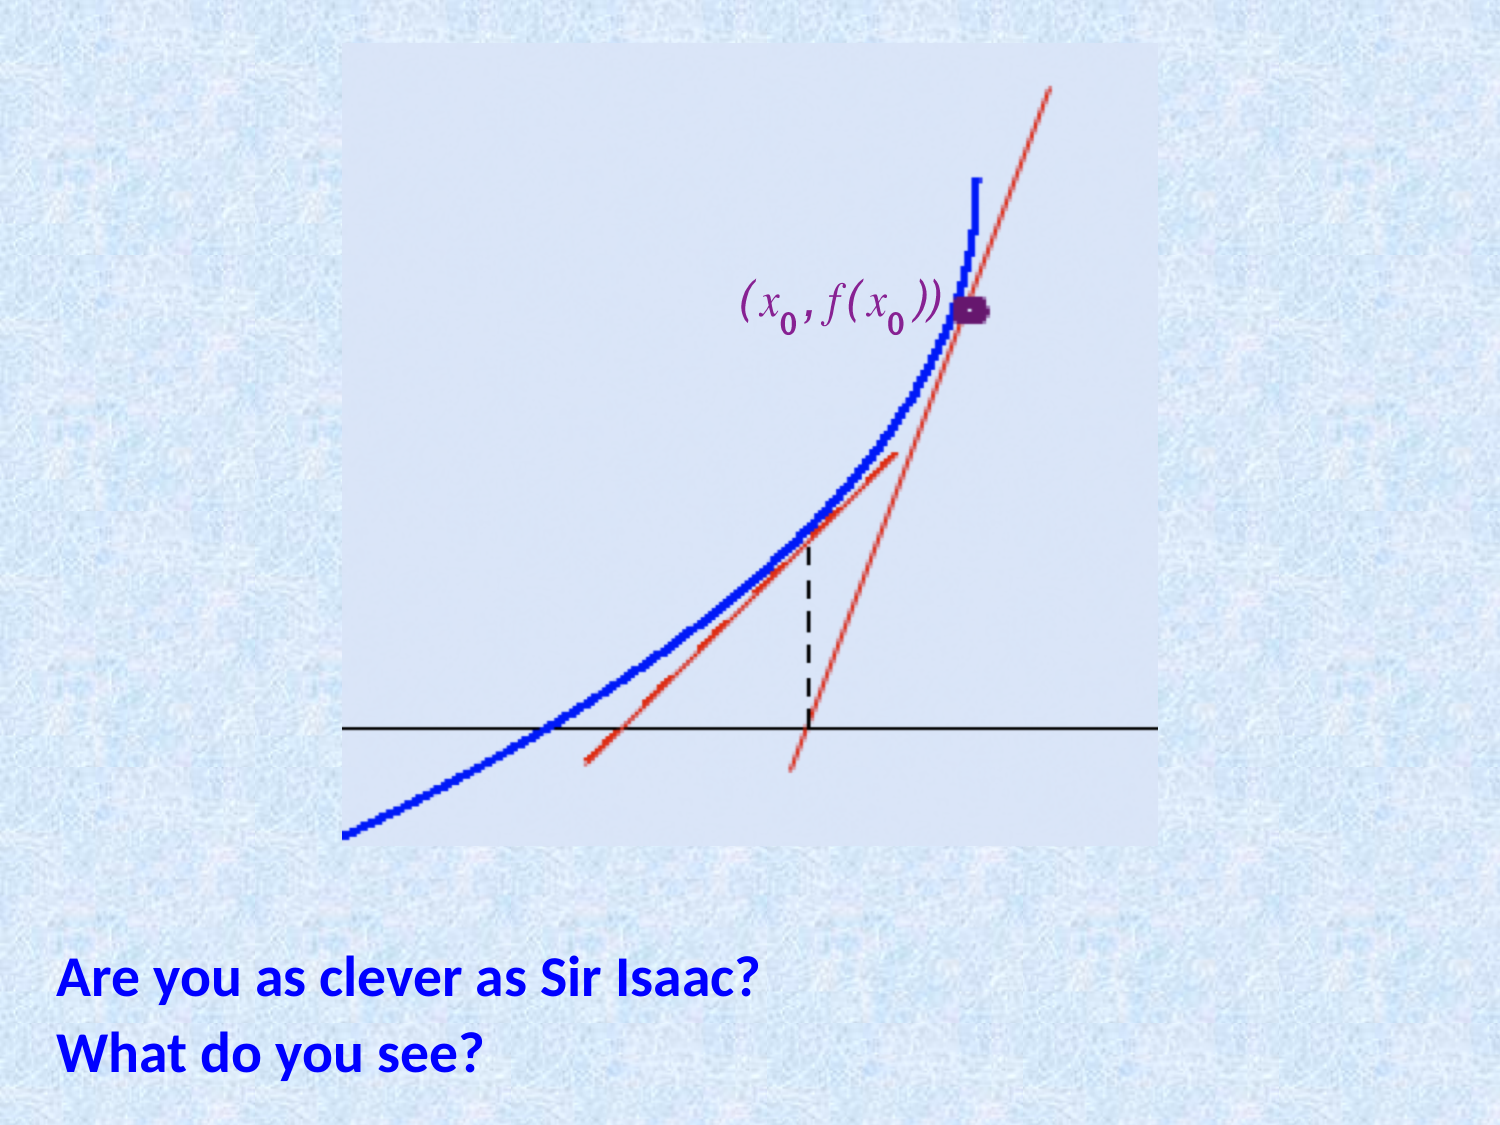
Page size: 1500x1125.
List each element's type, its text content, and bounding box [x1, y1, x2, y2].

picture [0, 0, 1500, 1125]
list Are you as clever as Sir Isaac? What do you see? [41, 37, 1467, 1092]
